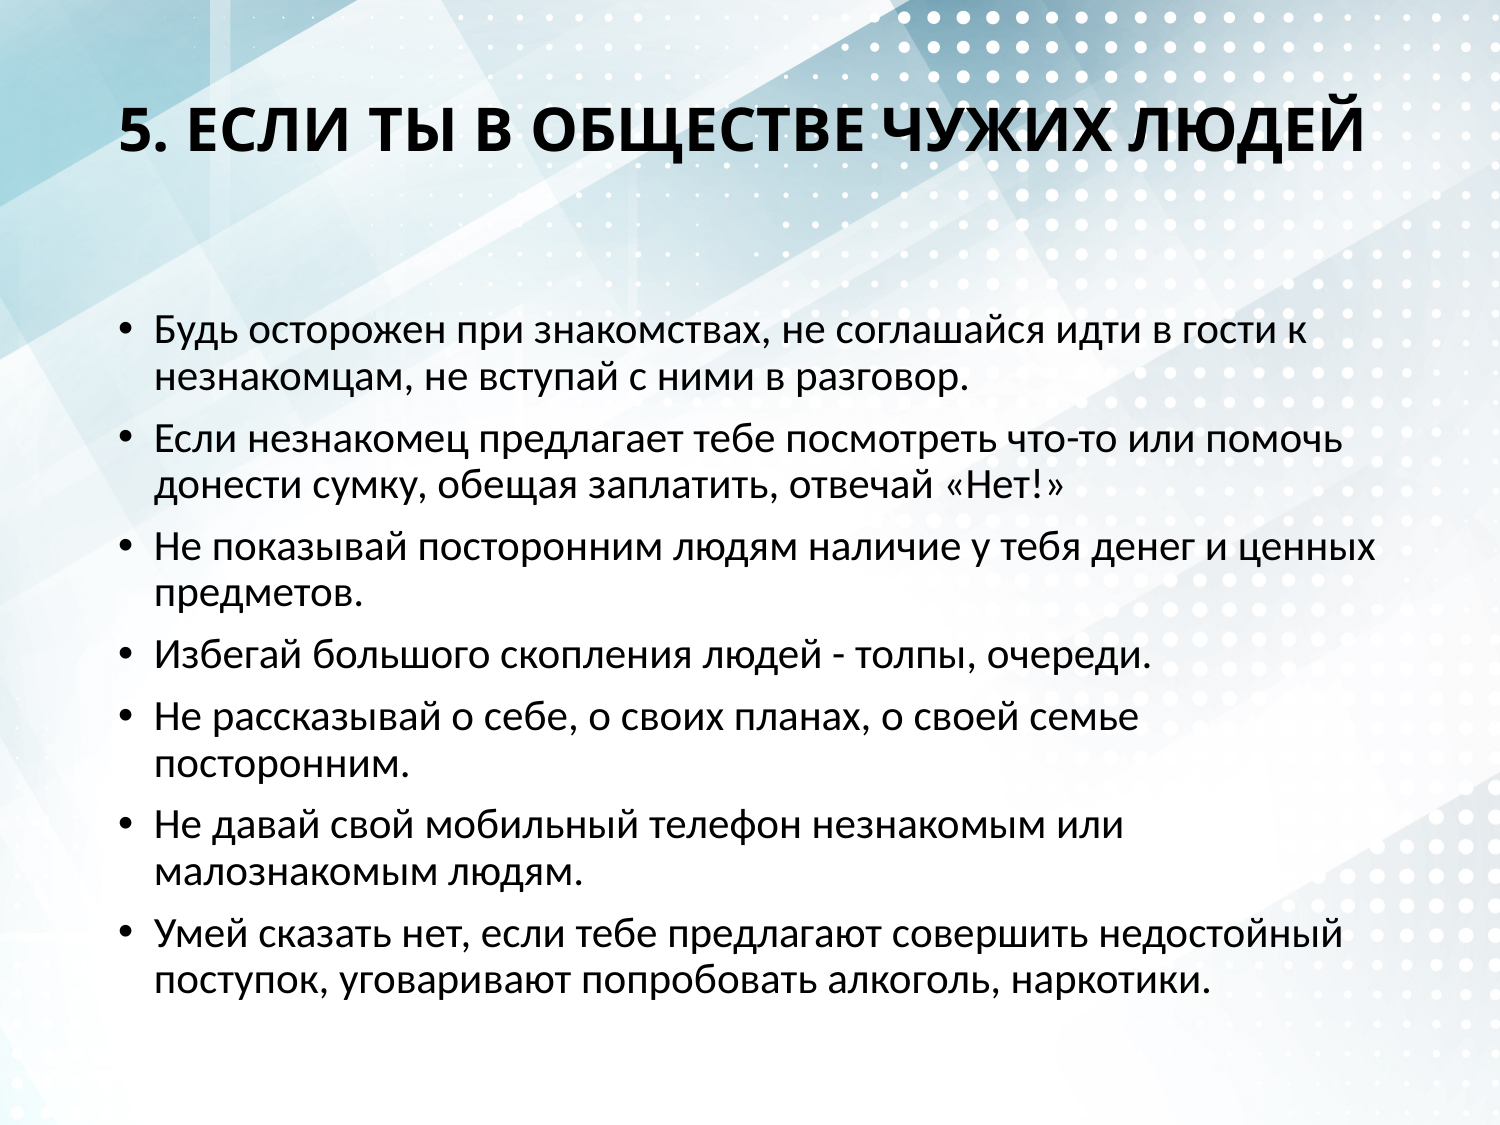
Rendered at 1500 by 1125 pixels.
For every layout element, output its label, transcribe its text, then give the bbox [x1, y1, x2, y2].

title 5. ЕСЛИ ТЫ В ОБЩЕСТВЕ ЧУЖИХ ЛЮДЕЙ [103, 59, 1397, 278]
picture [0, 0, 1500, 1125]
list Будь осторожен при знакомствах, не соглашайся идти в гости к незнакомцам, не вступай с ними в разговор. Если незнакомец предлагает тебе посмотреть что-то или помочь донести сумку, обе­щая заплатить, отвечай «Нет!» Не показывай посторонним людям наличие у тебя денег и ценных предметов. Избегай большого скопления людей - толпы, очереди. Не рассказывай о себе, о своих планах, о своей семье посторонним. Не давай свой мобильный телефон незнакомым или малознакомым людям. Умей сказать нет, если тебе предлагают совершить недостойный поступок, уговари­вают попробовать алкоголь, наркотики. [103, 299, 1397, 1014]
